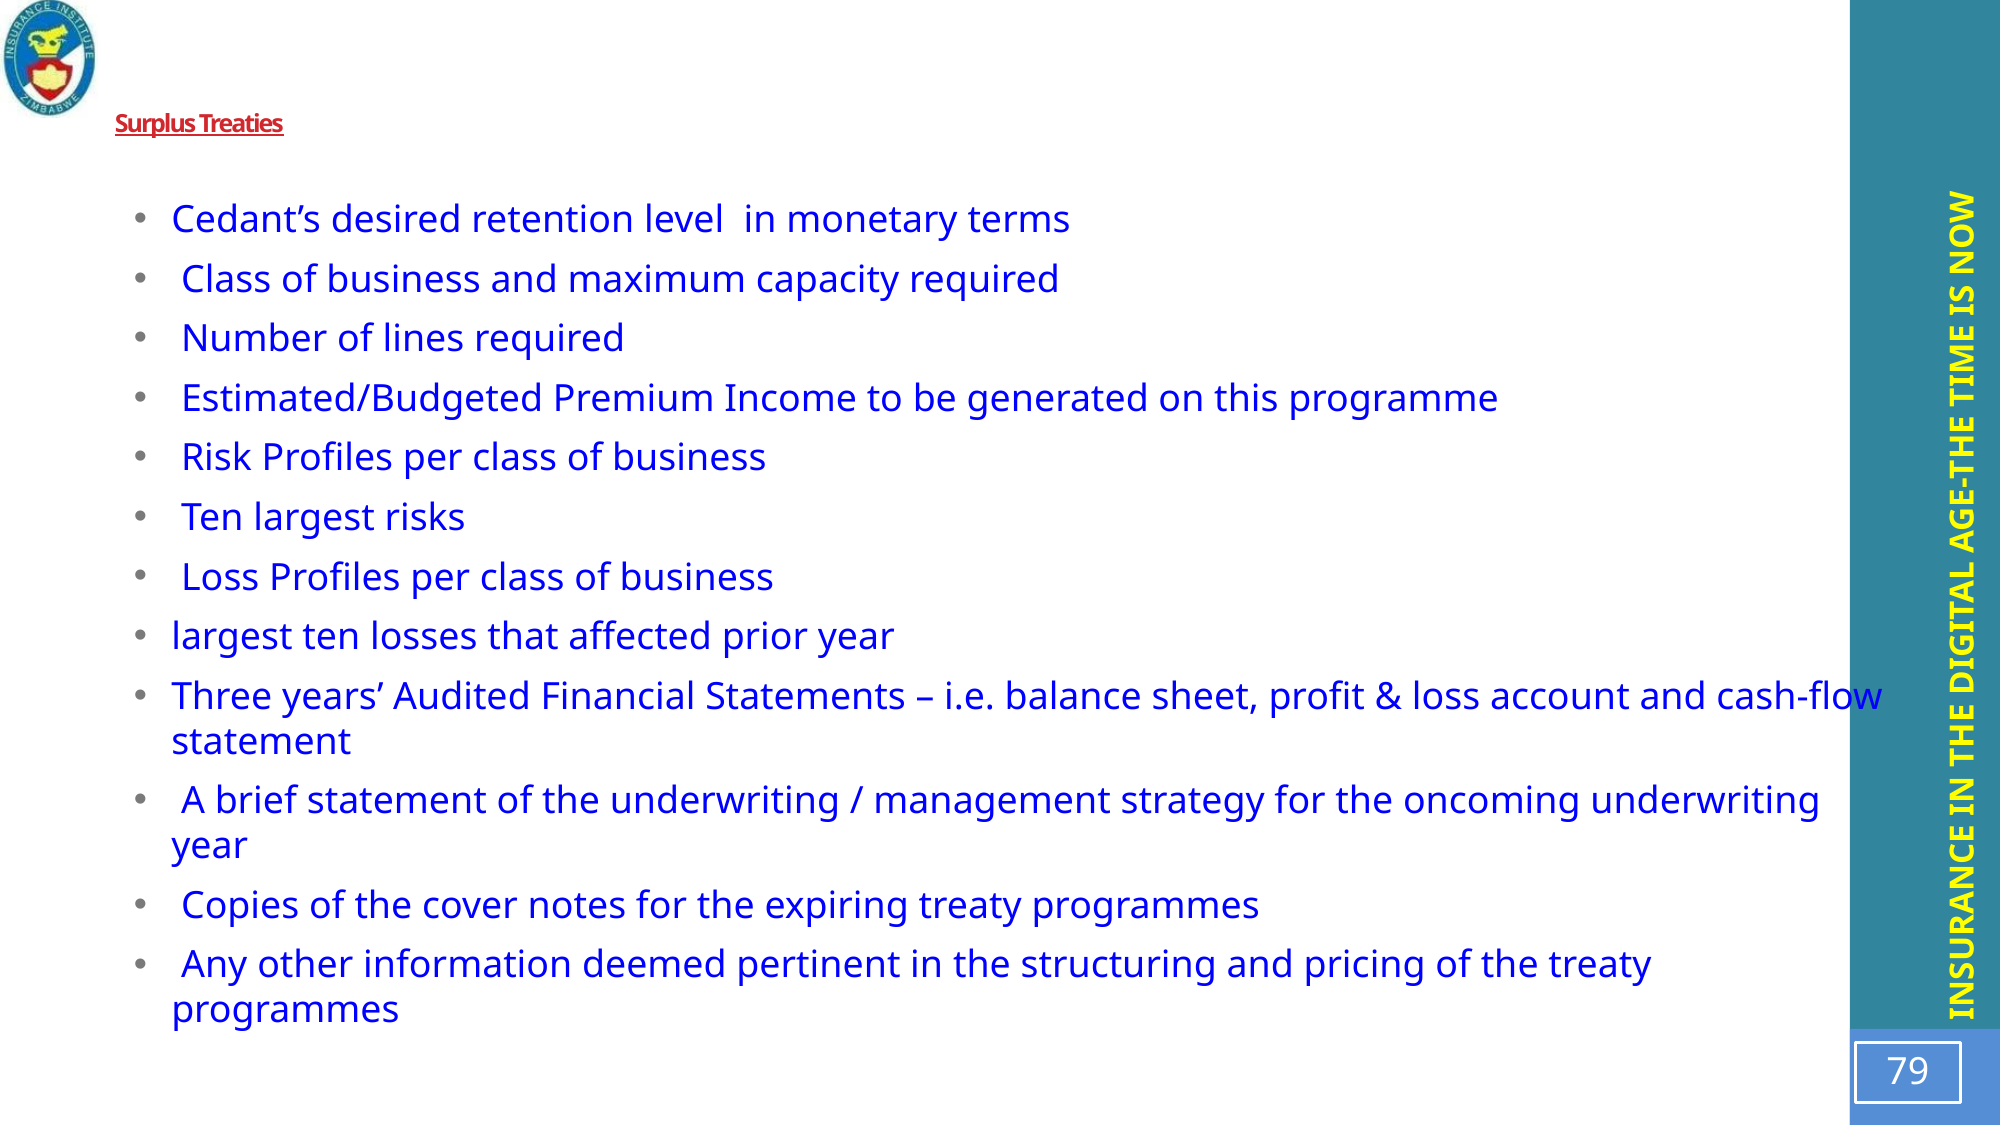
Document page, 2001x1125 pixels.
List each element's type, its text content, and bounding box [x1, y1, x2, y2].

title Surplus Treaties [99, 99, 1900, 175]
list Cedant’s desired retention level in monetary terms Class of business and maximum capacity required Number of lines required Estimated/Budgeted Premium Income to be generated on this programme Risk Profiles per class of business Ten largest risks Loss Profiles per class of business largest ten losses that affected prior year Three years’ Audited Financial Statements – i.e. balance sheet, profit & loss account and cash-flow statement A brief statement of the underwriting / management strategy for the oncoming underwriting year Copies of the cover notes for the expiring treaty programmes Any other information deemed pertinent in the structuring and pricing of the treaty programmes [99, 187, 1900, 1005]
picture [0, 0, 98, 118]
text_box 79 [1855, 1042, 1961, 1103]
